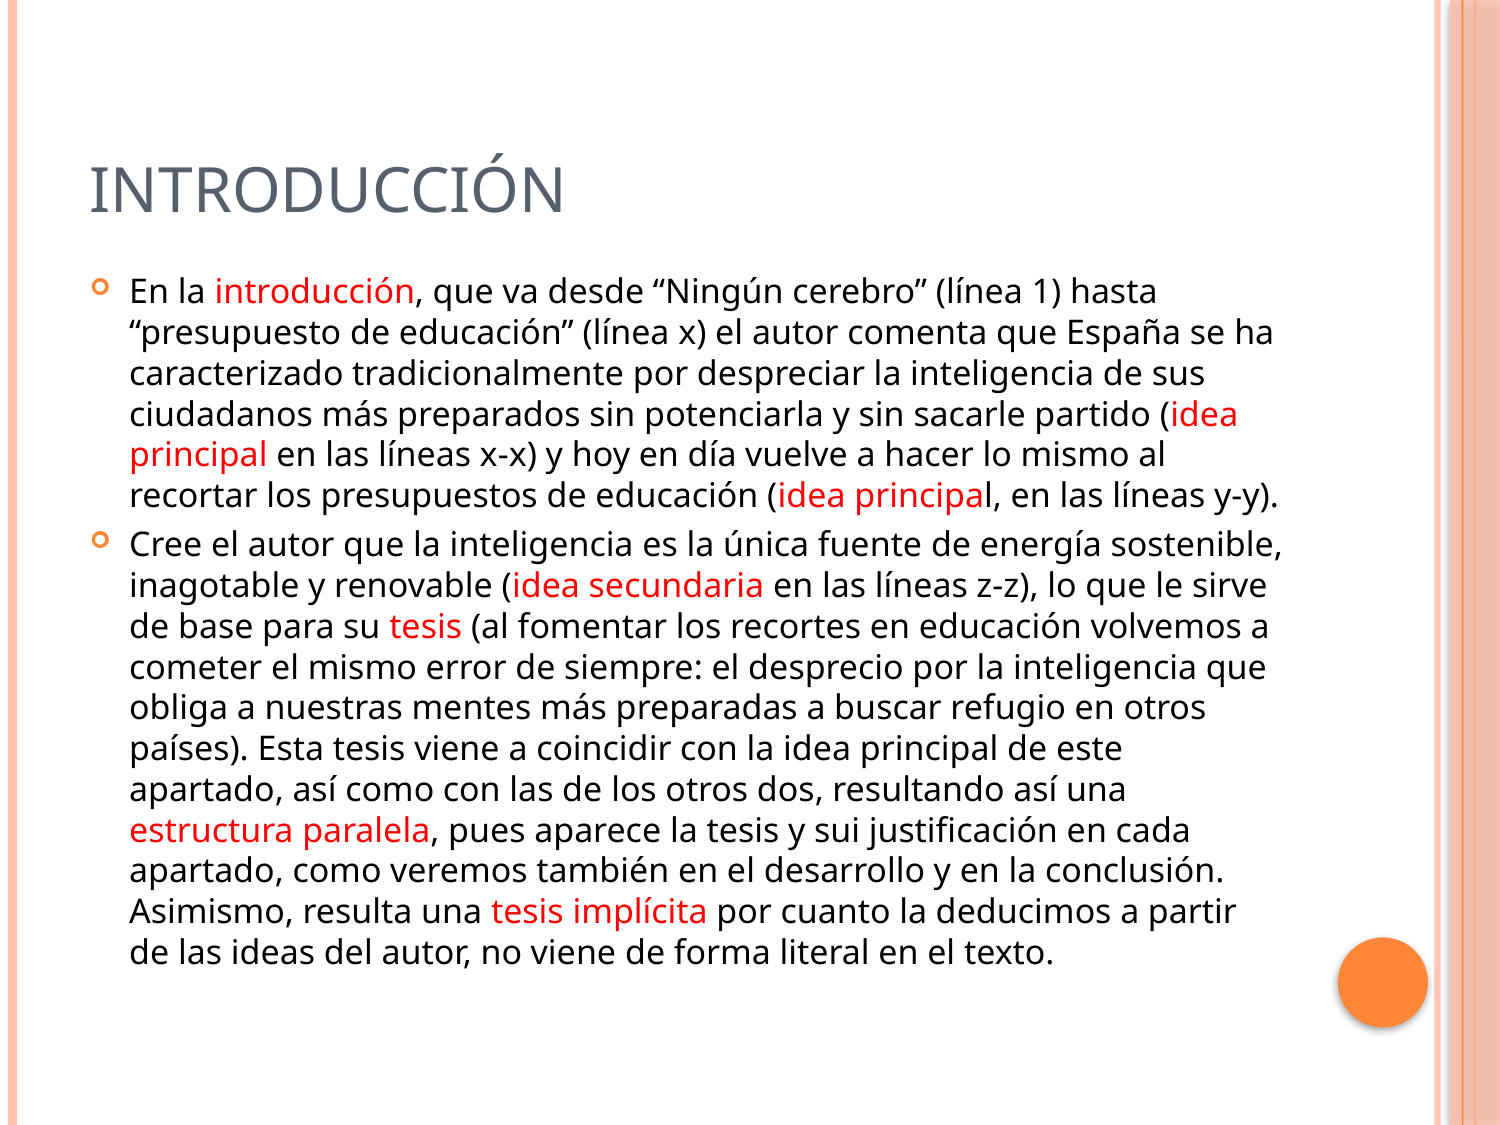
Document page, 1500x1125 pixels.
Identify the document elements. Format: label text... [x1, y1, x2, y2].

title introducción [75, 45, 1300, 233]
list En la introducción, que va desde “Ningún cerebro” (línea 1) hasta “presupuesto de educación” (línea x) el autor comenta que España se ha caracterizado tradicionalmente por despreciar la inteligencia de sus ciudadanos más preparados sin potenciarla y sin sacarle partido (idea principal en las líneas x-x) y hoy en día vuelve a hacer lo mismo al recortar los presupuestos de educación (idea principal, en las líneas y-y). Cree el autor que la inteligencia es la única fuente de energía sostenible, inagotable y renovable (idea secundaria en las líneas z-z), lo que le sirve de base para su tesis (al fomentar los recortes en educación volvemos a cometer el mismo error de siempre: el desprecio por la inteligencia que obliga a nuestras mentes más preparadas a buscar refugio en otros países). Esta tesis viene a coincidir con la idea principal de este apartado, así como con las de los otros dos, resultando así una estructura paralela, pues aparece la tesis y sui justificación en cada apartado, como veremos también en el desarrollo y en la conclusión. Asimismo, resulta una tesis implícita por cuanto la deducimos a partir de las ideas del autor, no viene de forma literal en el texto. [75, 262, 1300, 1062]
